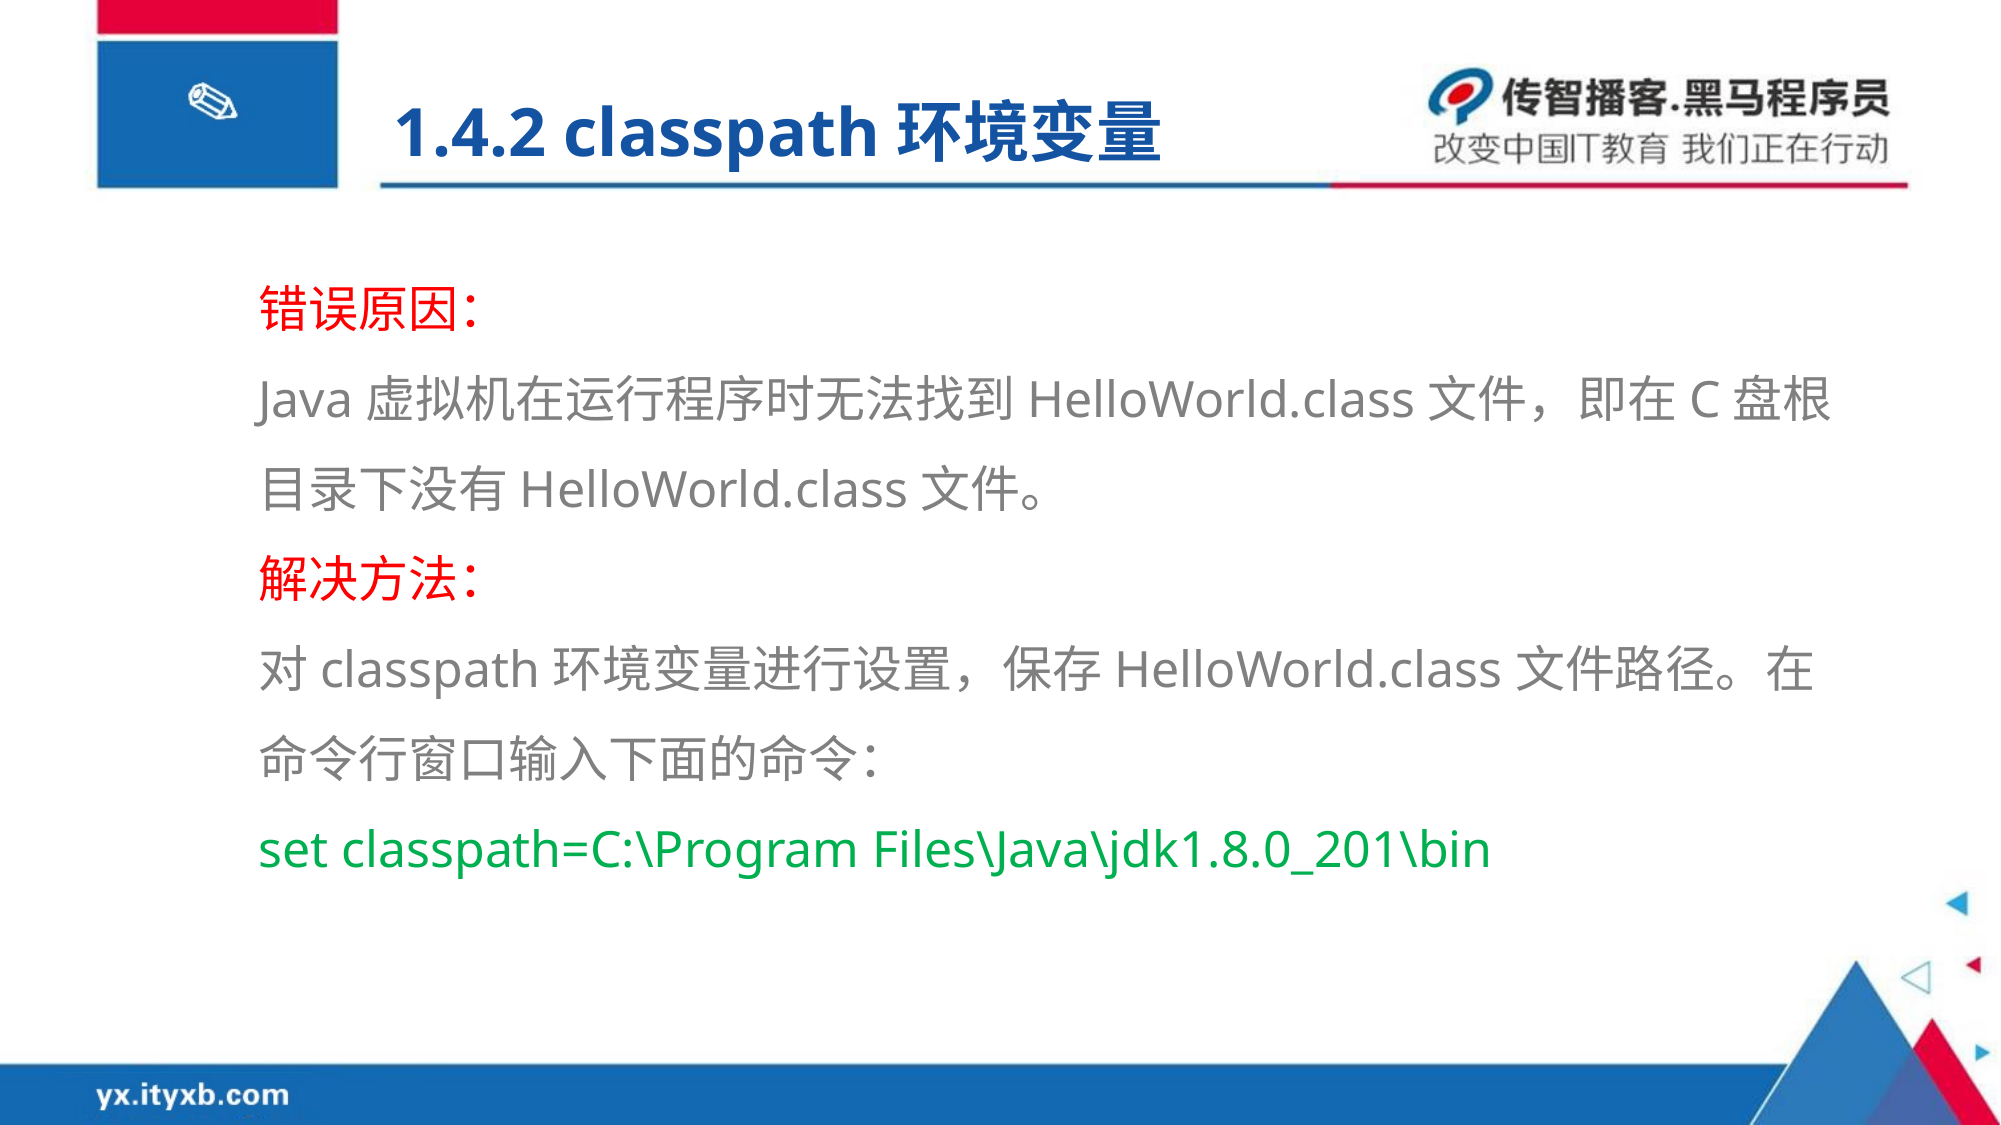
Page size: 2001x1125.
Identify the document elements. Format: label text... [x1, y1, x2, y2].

text_box 错误原因： Java虚拟机在运行程序时无法找到HelloWorld.class文件，即在C盘根目录下没有HelloWorld.class文件。 解决方法： 对classpath环境变量进行设置，保存HelloWorld.class文件路径。在命令行窗口输入下面的命令： set classpath=C:\Program Files\Java\jdk1.8.0_201\bin [243, 239, 1859, 912]
picture [0, 0, 2001, 1125]
text_box 1.4.2 classpath环境变量 [379, 82, 1275, 177]
